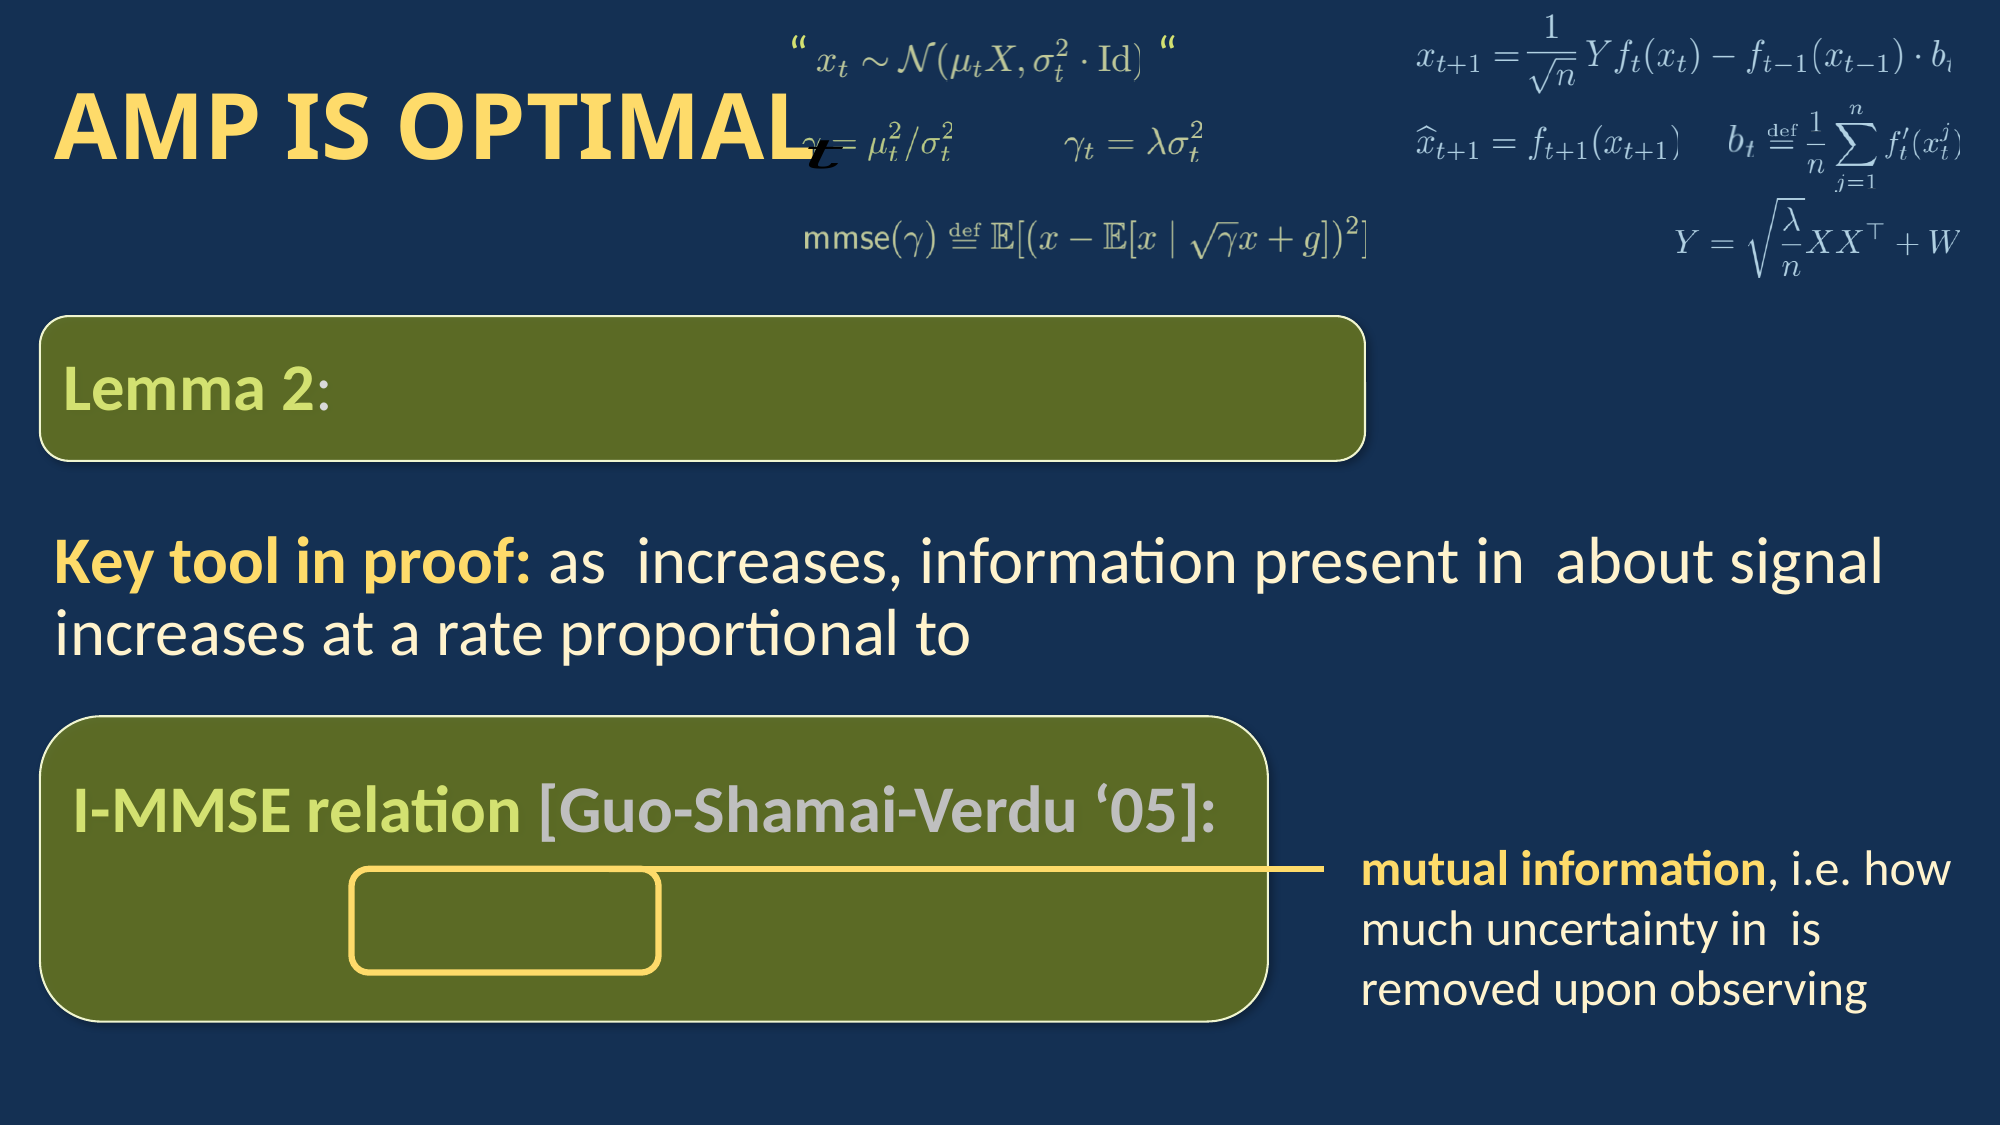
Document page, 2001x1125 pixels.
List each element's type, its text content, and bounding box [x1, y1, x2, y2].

title AMP IS OPTIMAL [39, 46, 1960, 213]
text_box [350, 867, 660, 974]
picture [1729, 124, 1754, 157]
picture [1064, 120, 1202, 162]
picture [816, 37, 1140, 82]
text_box “ “ [773, 13, 1194, 89]
picture [1416, 5, 1951, 107]
picture [1806, 103, 1960, 192]
picture [1674, 198, 1960, 278]
picture [805, 215, 1366, 259]
picture [1767, 106, 1800, 160]
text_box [802, 121, 952, 179]
picture [1416, 124, 1678, 160]
